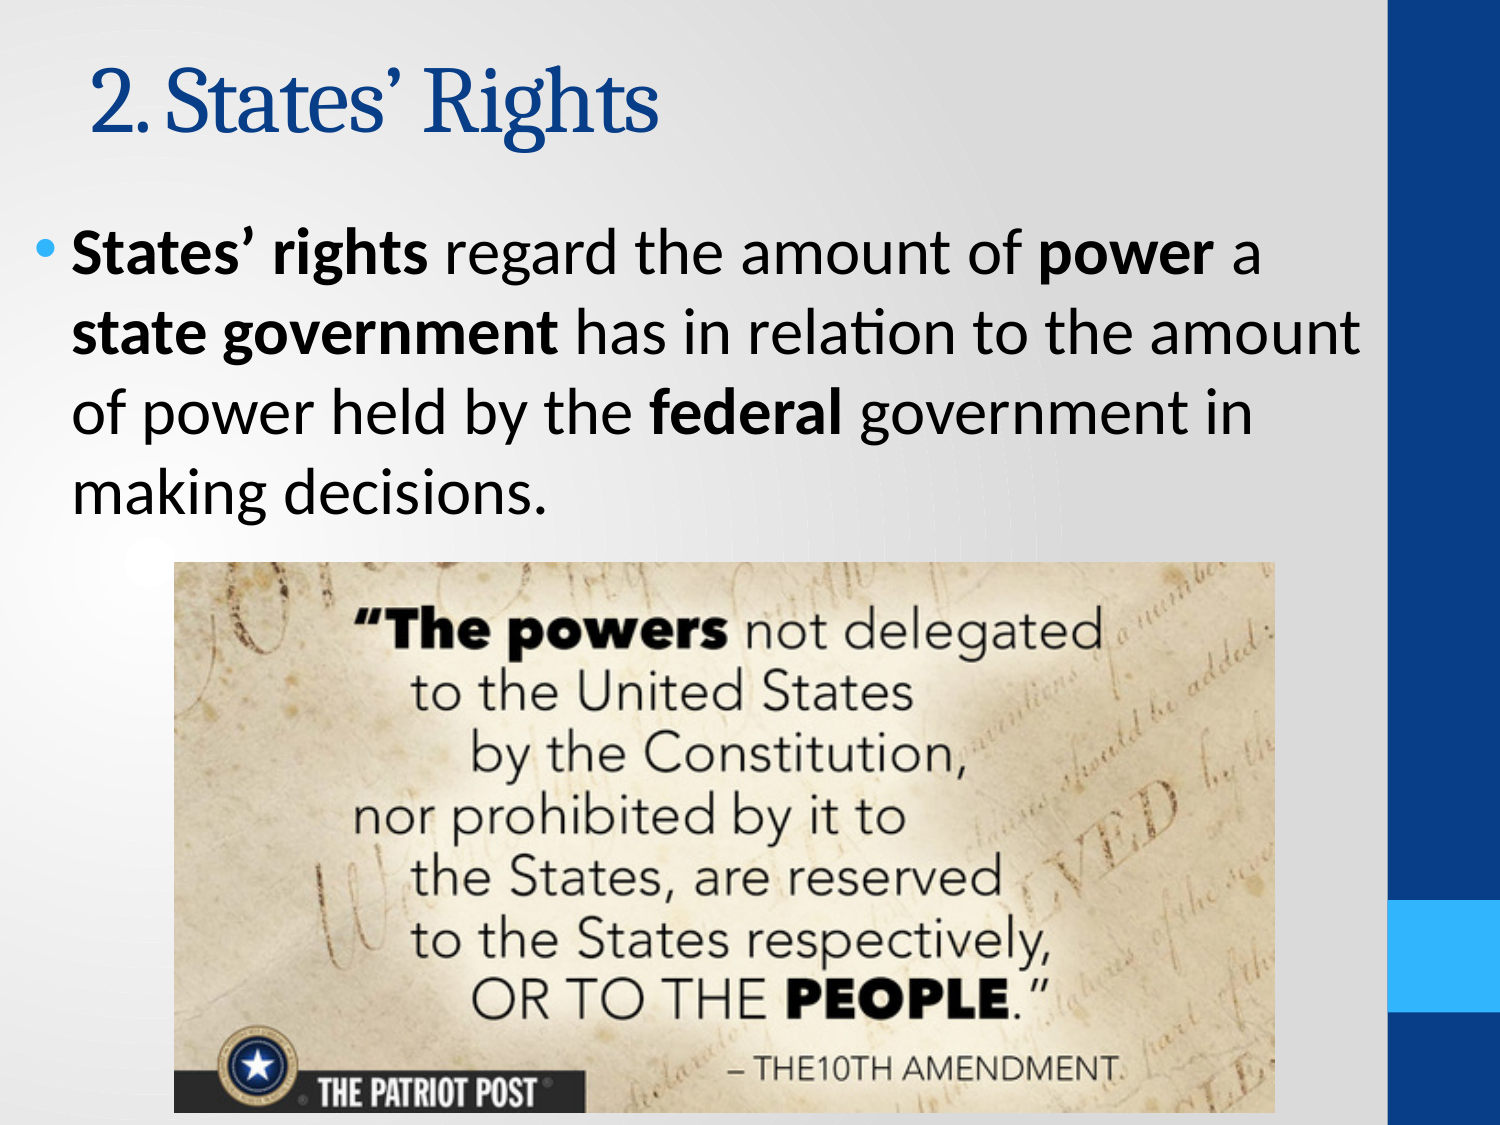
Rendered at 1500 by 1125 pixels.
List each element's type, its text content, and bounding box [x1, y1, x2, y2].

title 2. States’ Rights [75, 0, 1325, 188]
picture [174, 561, 1276, 1113]
list States’ rights regard the amount of power a state government has in relation to the amount of power held by the federal government in making decisions. [0, 200, 1388, 988]
